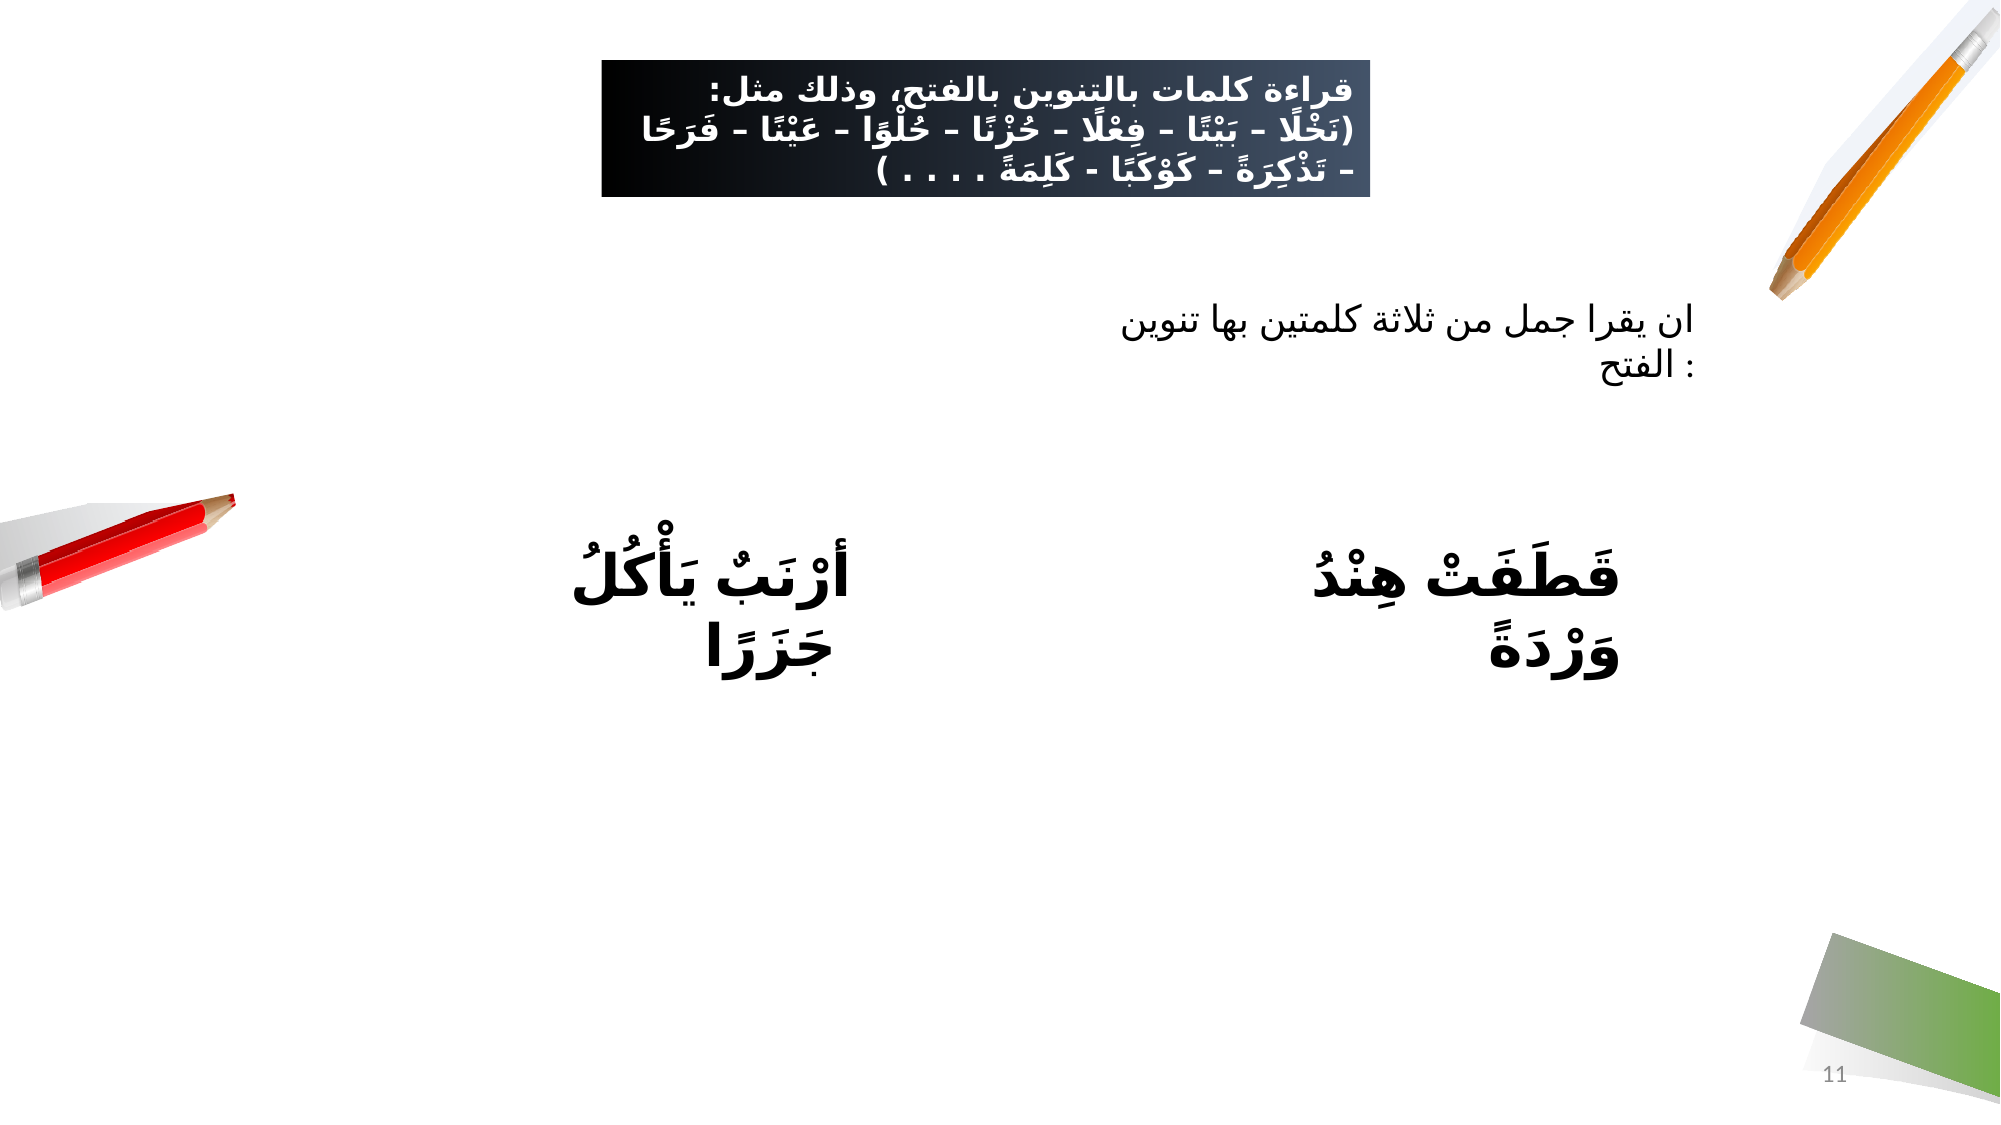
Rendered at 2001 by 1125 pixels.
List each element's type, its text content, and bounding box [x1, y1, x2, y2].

picture [1755, 0, 2000, 322]
text_box قَطَفَتْ هِنْدُ وَرْدَةً [1211, 531, 1638, 686]
text_box ان يقرا جمل من ثلاثة كلمتين بها تنوين الفتح : [1056, 288, 1710, 393]
picture [0, 493, 248, 613]
text_box أرْنَبٌ يَأْكُلُ جَزَرًا [439, 531, 867, 686]
slide_number 11 [1412, 1042, 1863, 1103]
title قراءة كلمات بالتنوين بالفتح، وذلك مثل: (نَخْلًا – بَيْتًا – فِعْلًا – حُزْنًا – حُلْوًا – عَيْنًا – فَرَحًا – تَذْكِرَةً – كَوْكَبًا - كَلِمَةً . . . . ) [601, 60, 1371, 197]
